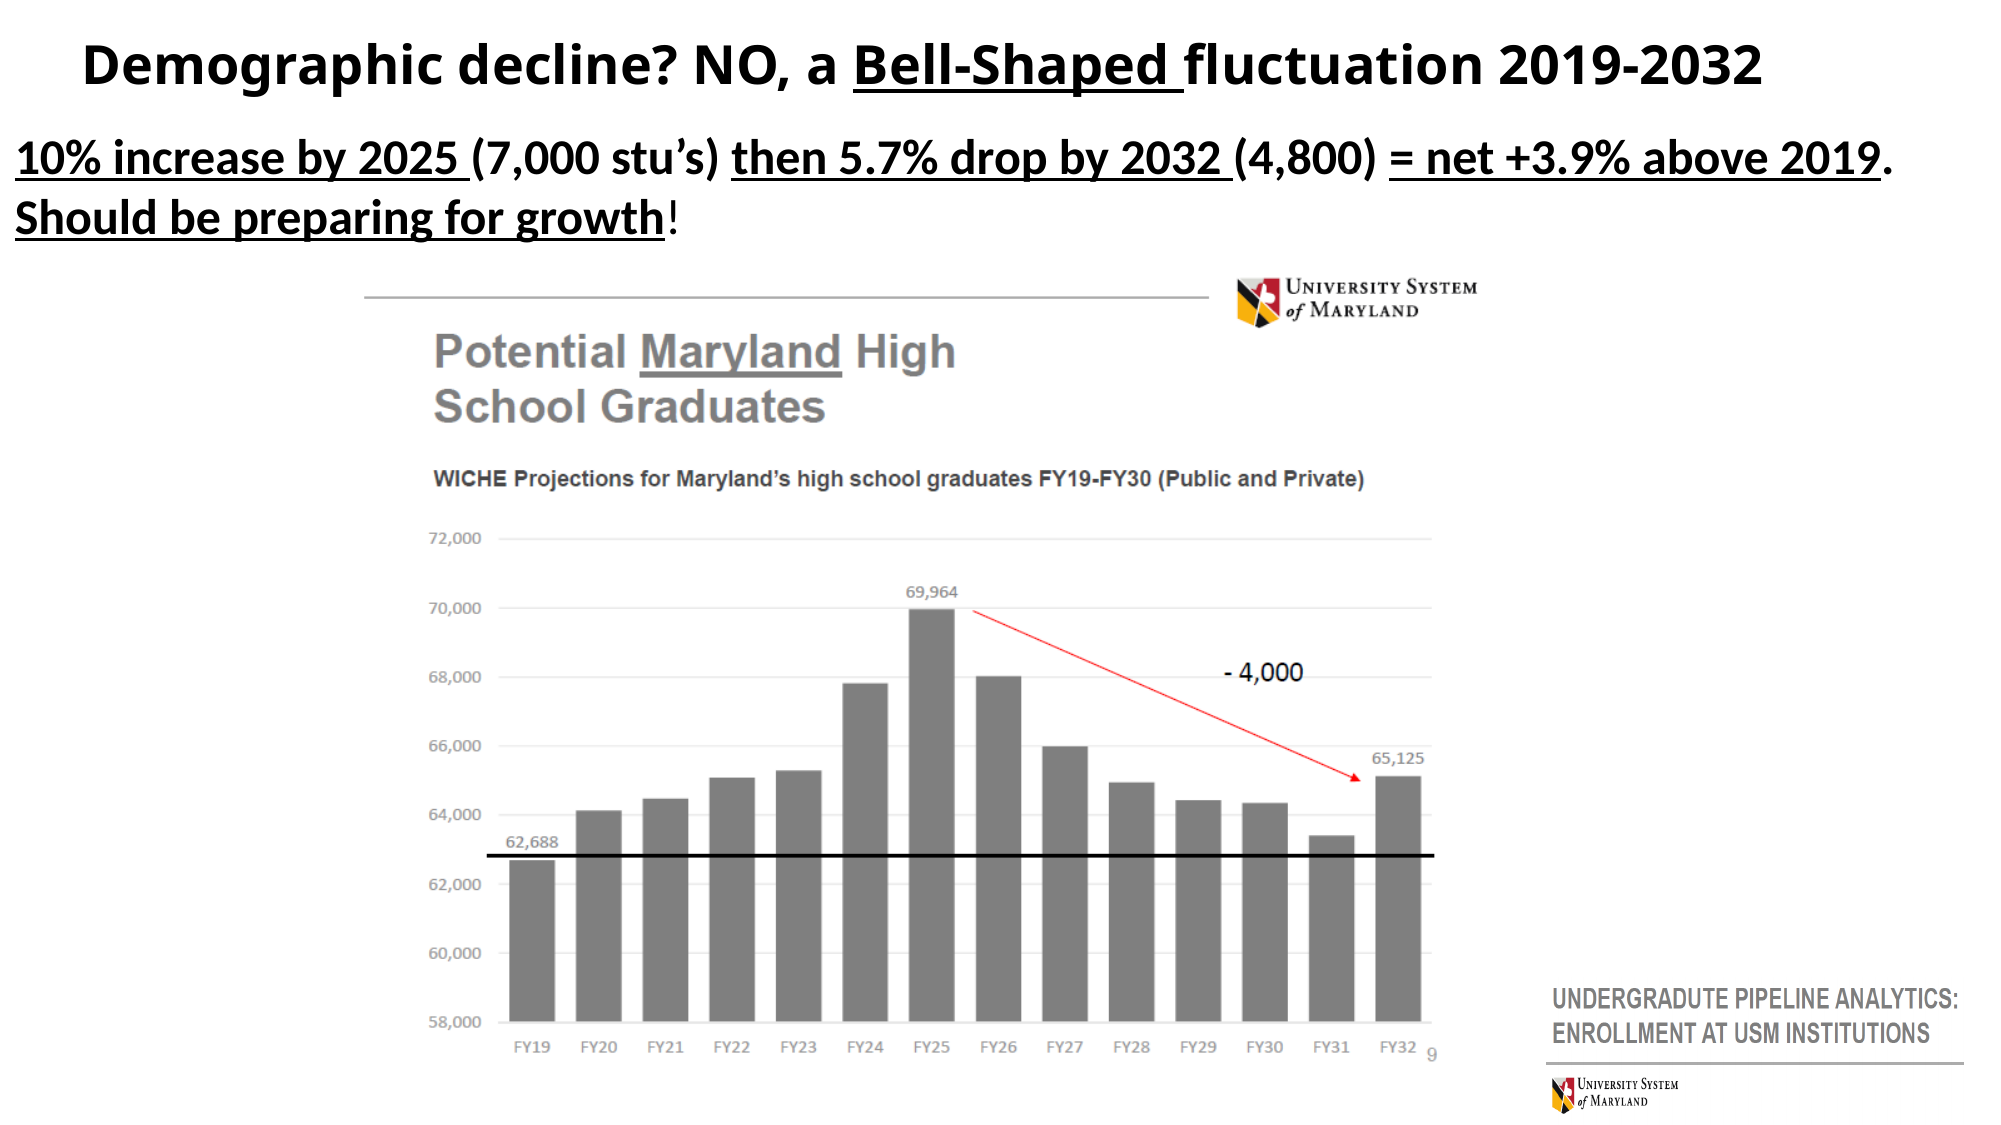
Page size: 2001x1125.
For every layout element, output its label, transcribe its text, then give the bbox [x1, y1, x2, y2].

text_box 10% increase by 2025 (7,000 stu’s) then 5.7% drop by 2032 (4,800) = net +3.9% above 2019. Should be preparing for growth! [0, 117, 1945, 252]
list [348, 269, 1487, 1105]
picture [1545, 977, 1964, 1125]
title Demographic decline? NO, a Bell-Shaped fluctuation 2019-2032 [66, 16, 1907, 117]
